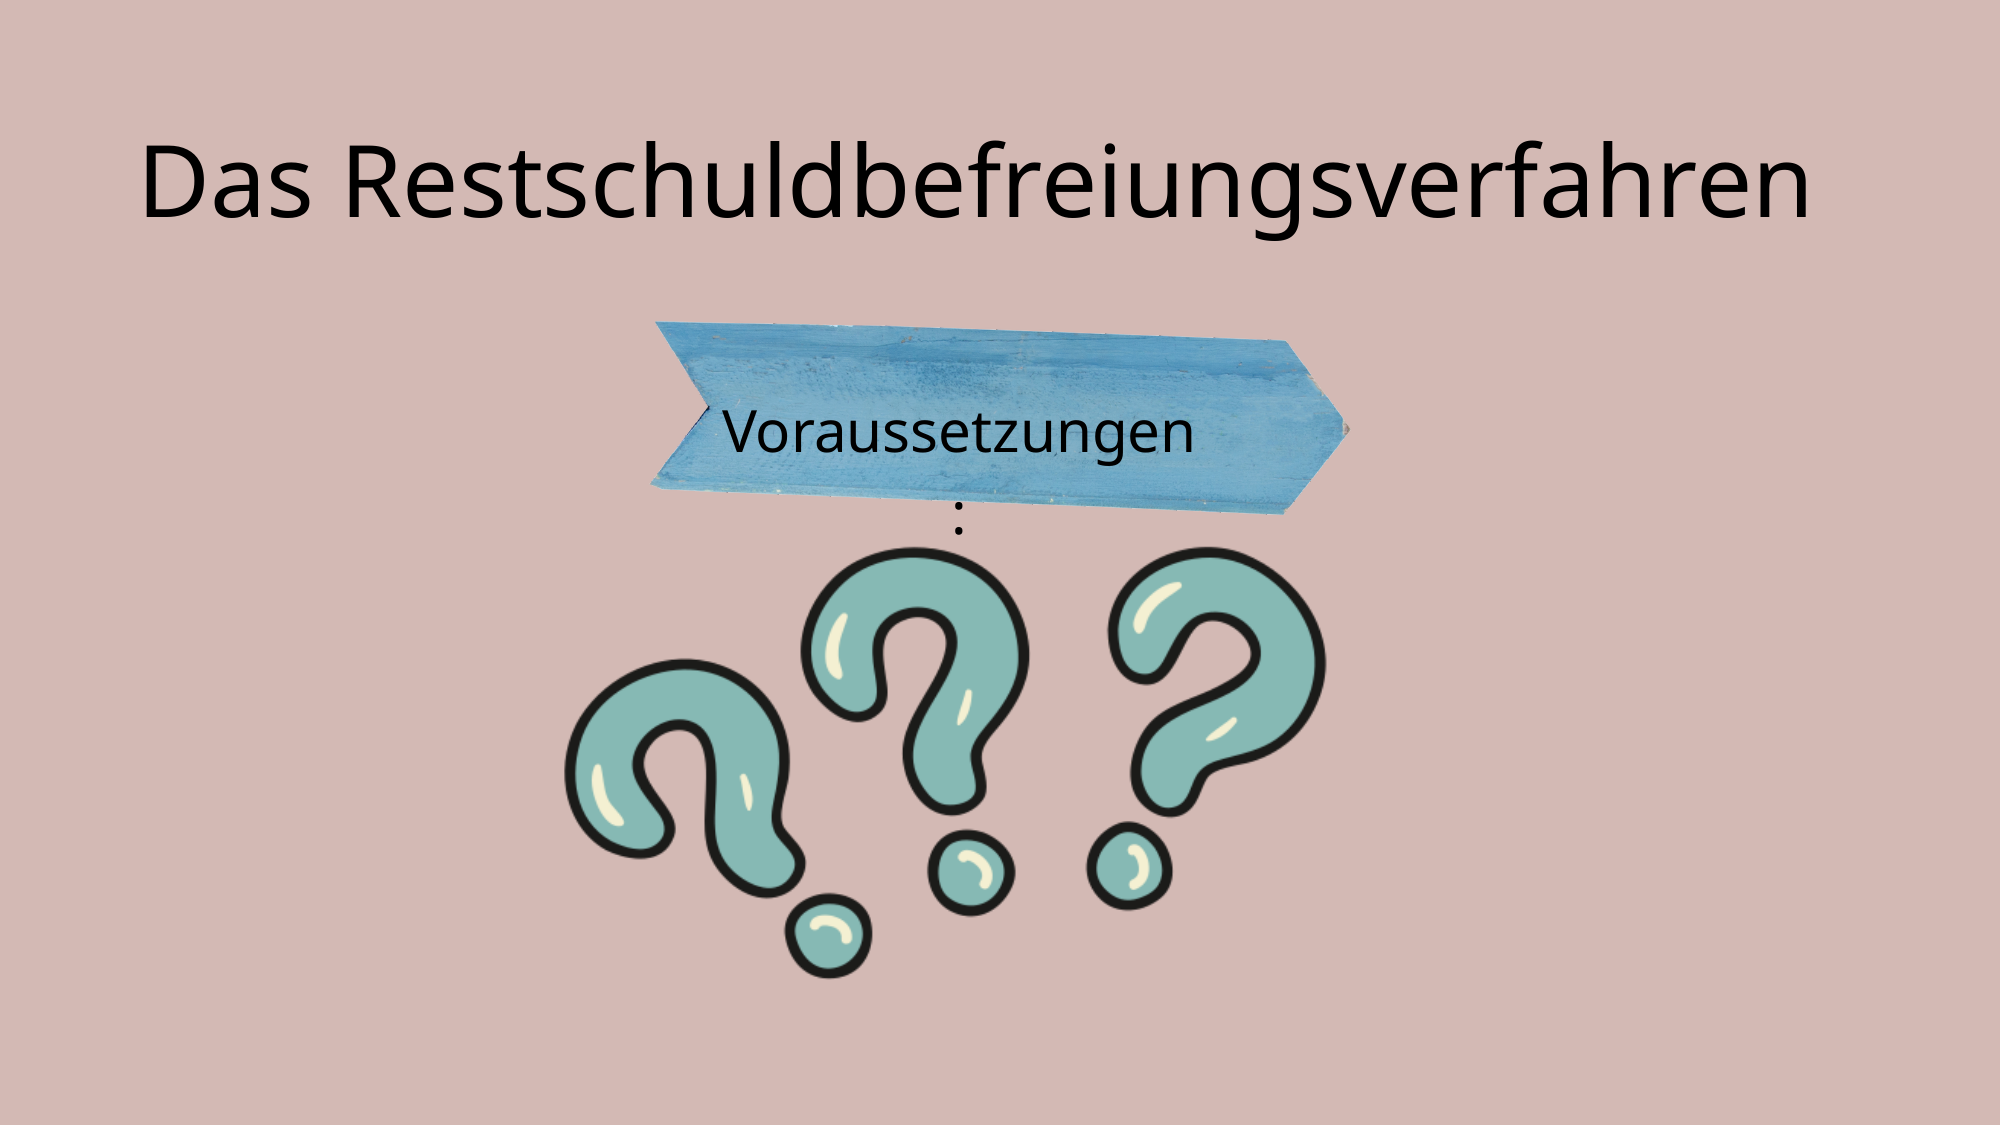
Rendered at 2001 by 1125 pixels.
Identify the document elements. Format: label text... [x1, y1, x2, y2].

text_box Voraussetzungen: [718, 382, 1200, 546]
text_box Das Restschuldbefreiungsverfahren [84, 97, 1869, 238]
text_box [649, 321, 1351, 515]
text_box [554, 532, 1351, 983]
